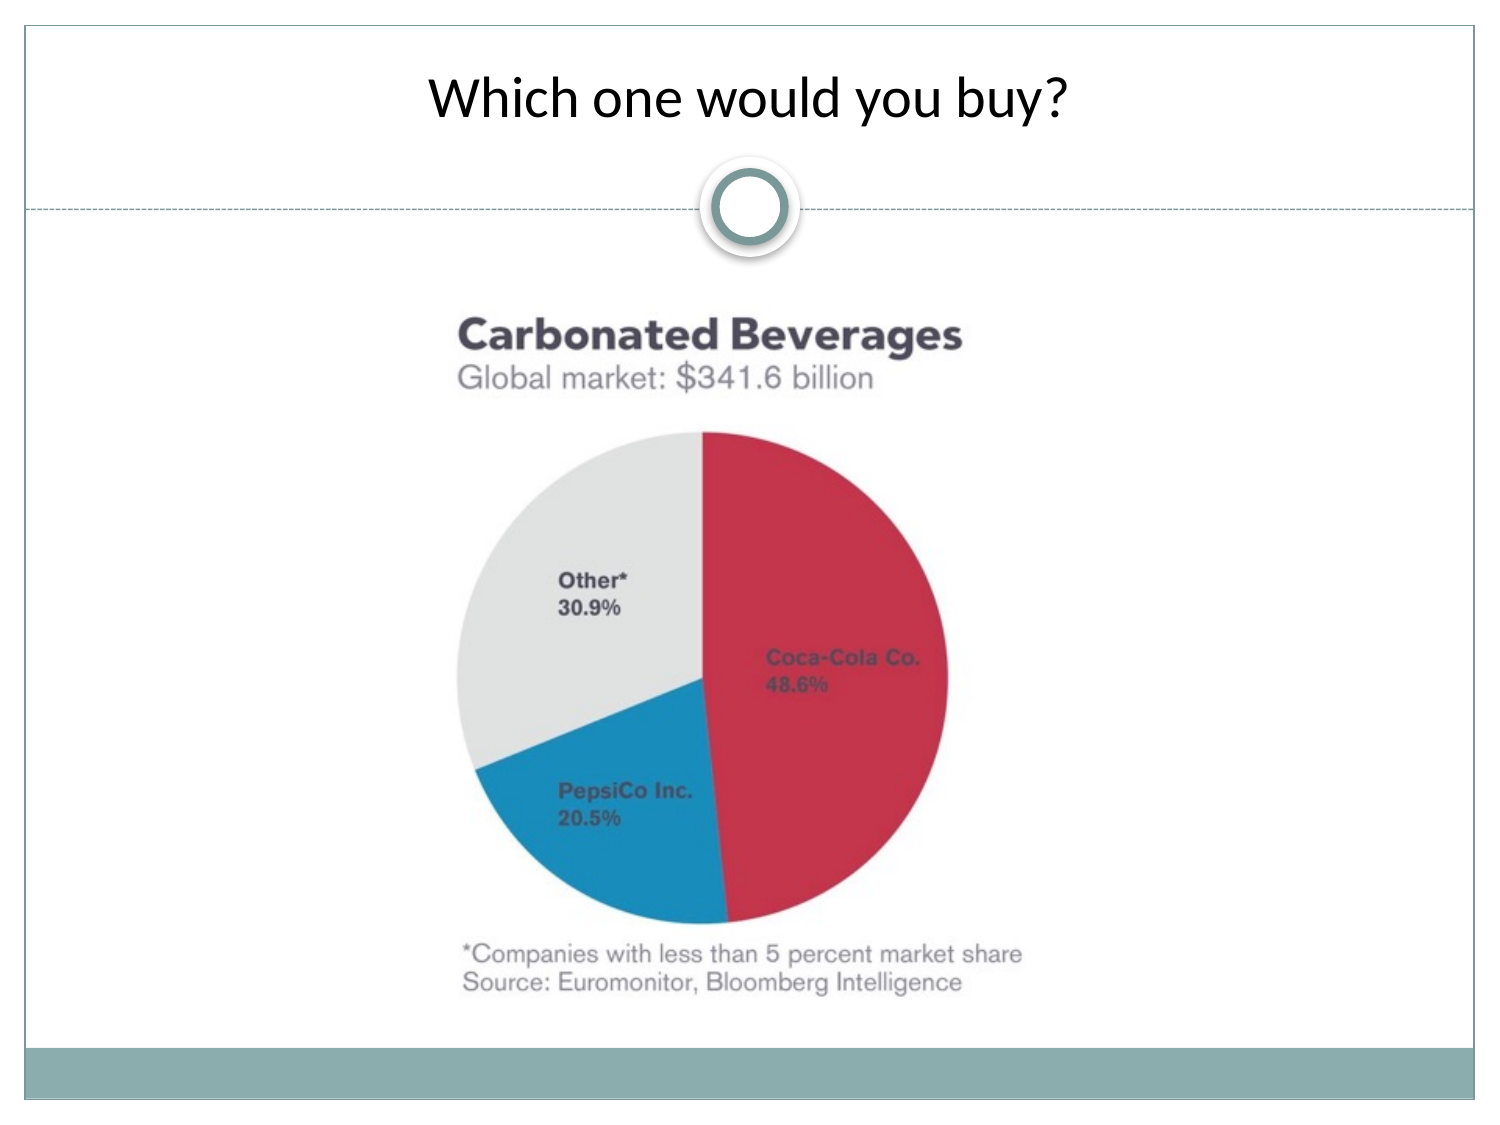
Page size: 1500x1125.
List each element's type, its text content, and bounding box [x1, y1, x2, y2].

picture [446, 299, 1076, 1001]
title Which one would you buy? [49, 12, 1450, 137]
